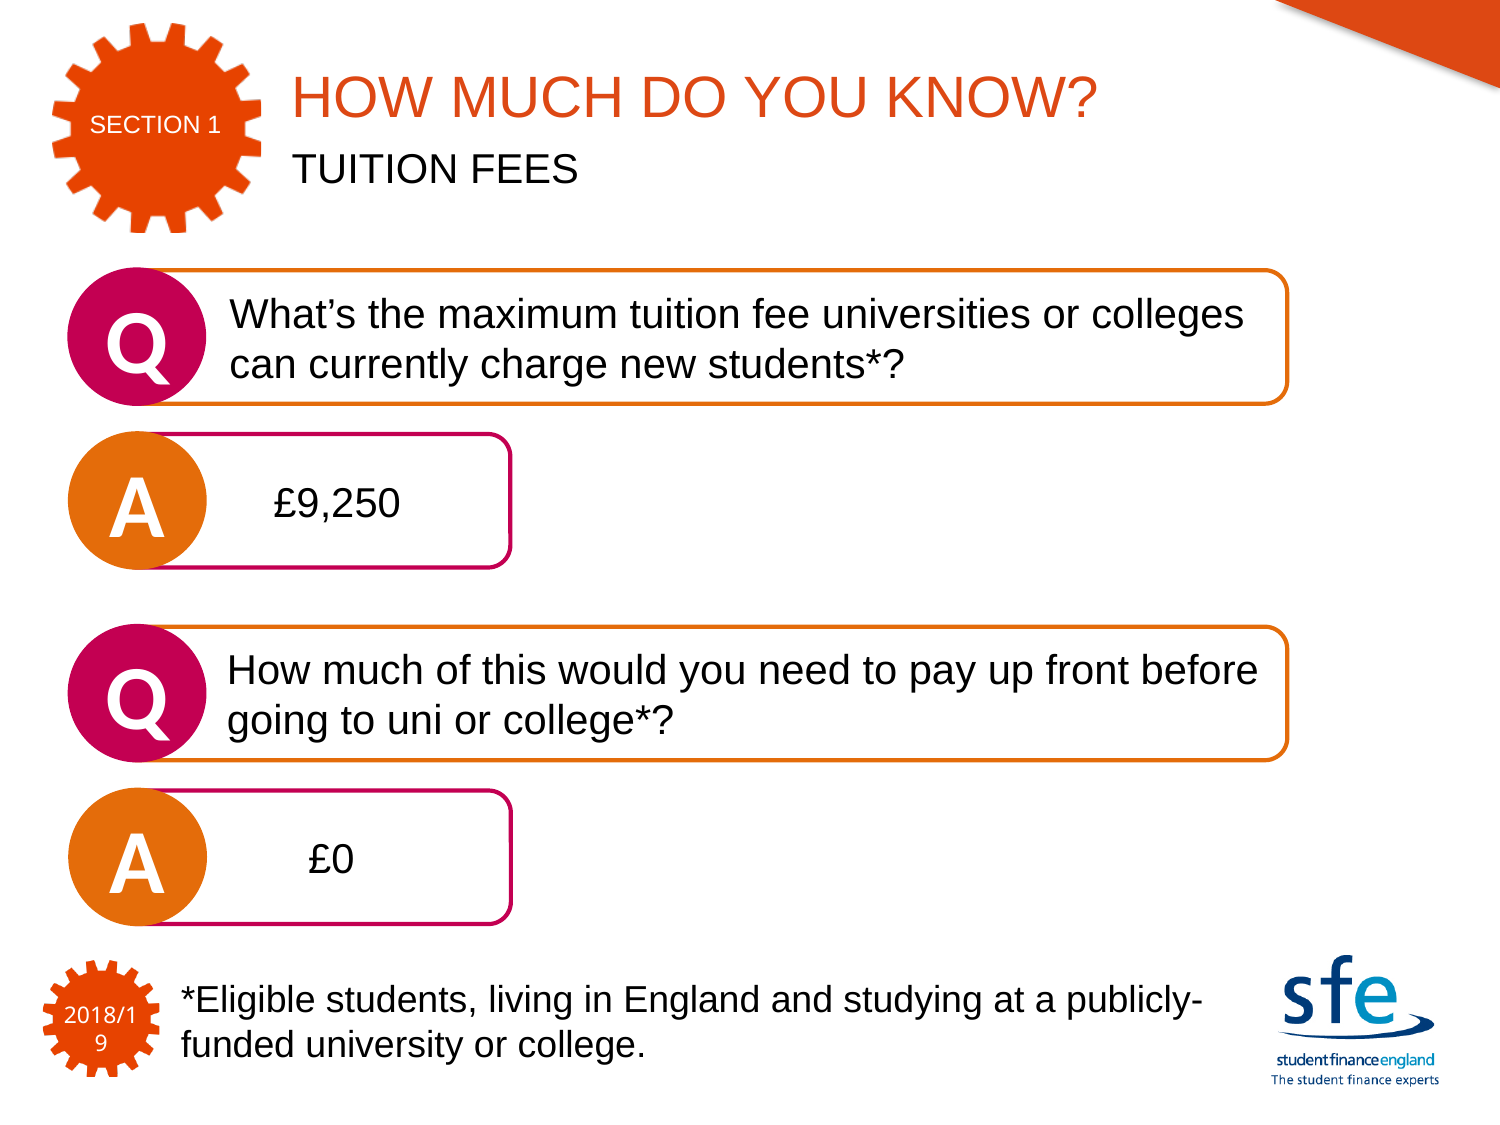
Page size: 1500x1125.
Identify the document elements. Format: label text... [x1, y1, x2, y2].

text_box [69, 269, 1318, 404]
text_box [69, 625, 1288, 761]
text_box *Eligible students, living in England and studying at a publicly-funded university or college. [166, 967, 1270, 1072]
text_box HOW MUCH DO YOU KNOW? TUITION FEES [291, 59, 1236, 192]
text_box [70, 789, 512, 925]
picture [1271, 955, 1439, 1087]
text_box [69, 433, 511, 568]
